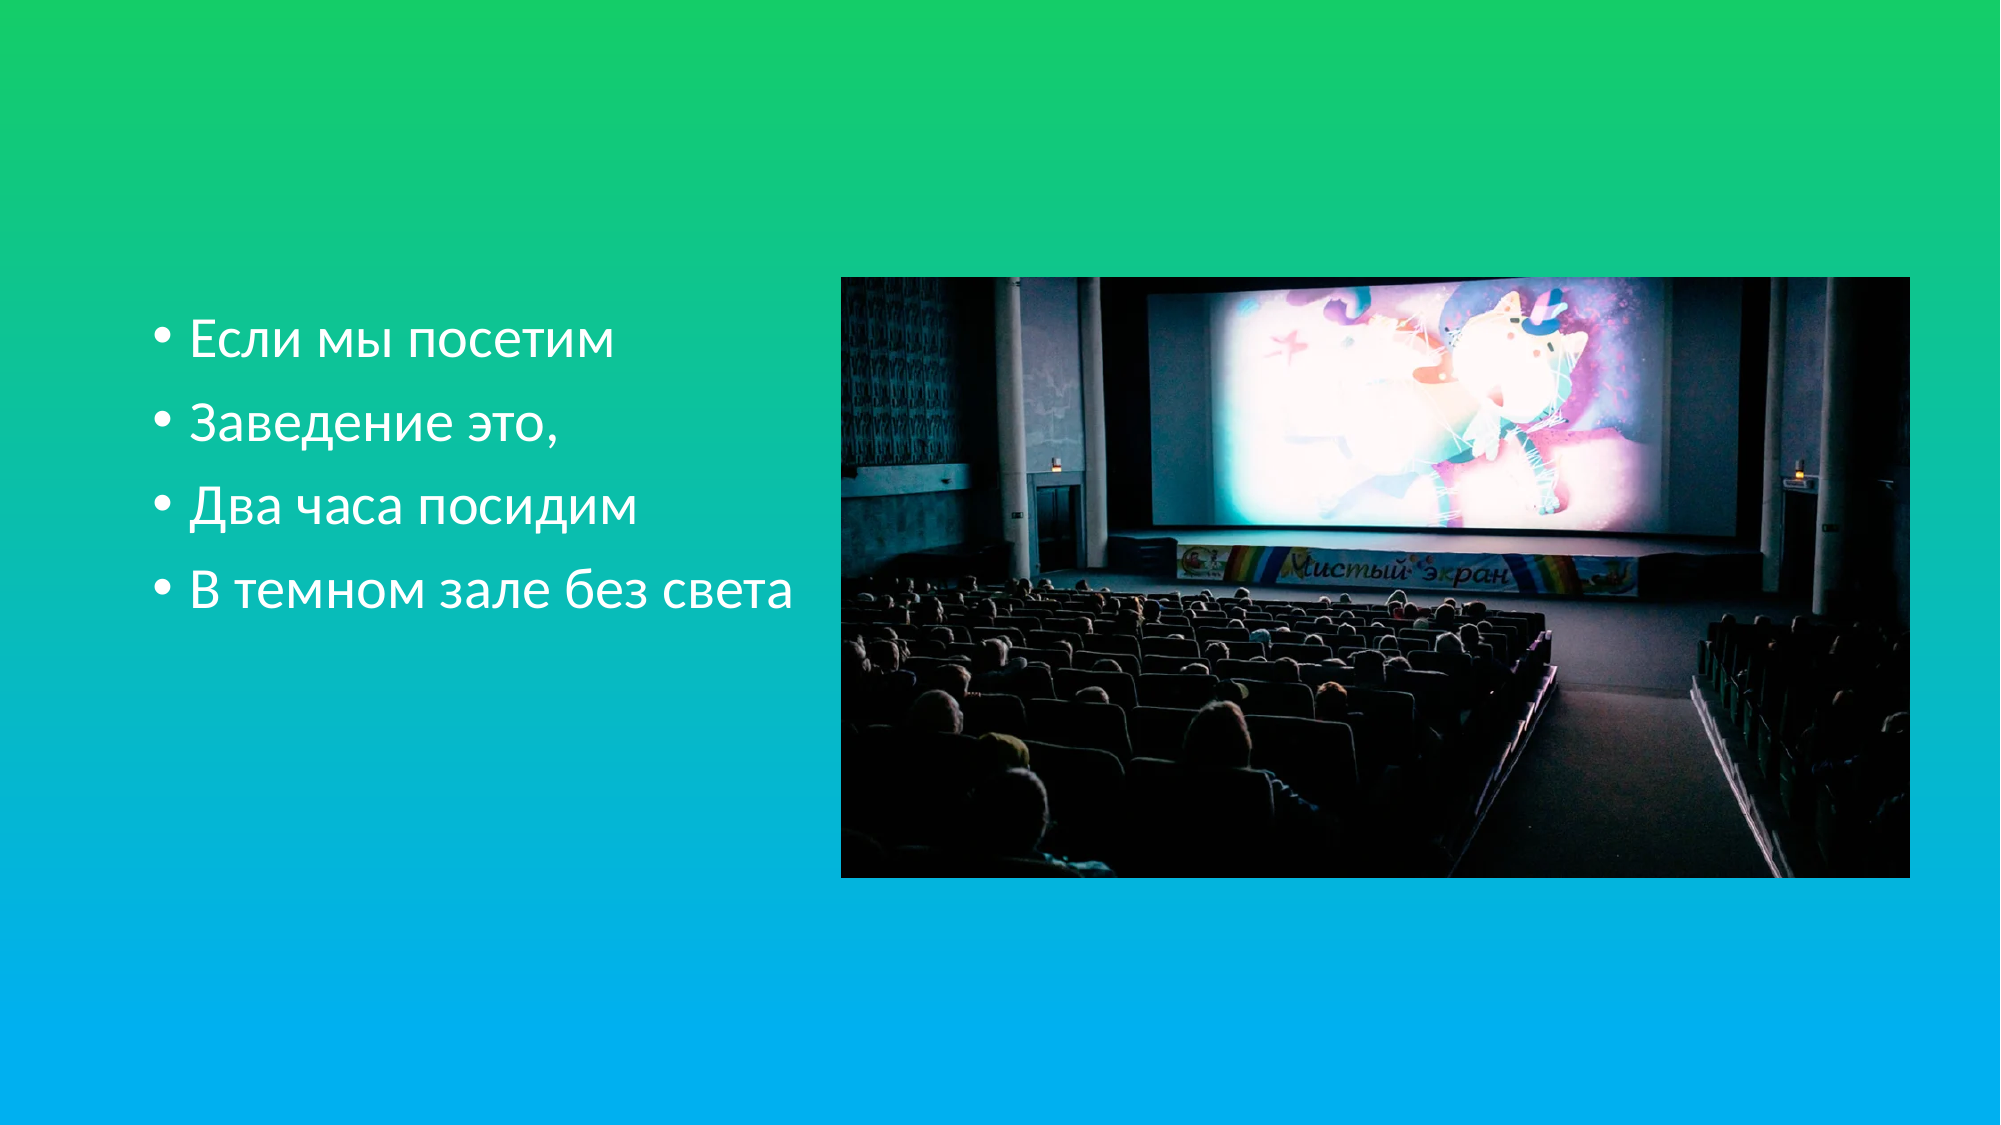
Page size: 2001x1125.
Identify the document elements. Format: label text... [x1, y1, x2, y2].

list Если мы посетим Заведение это, Два часа посидим В темном зале без света [137, 299, 988, 1014]
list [841, 277, 1909, 879]
